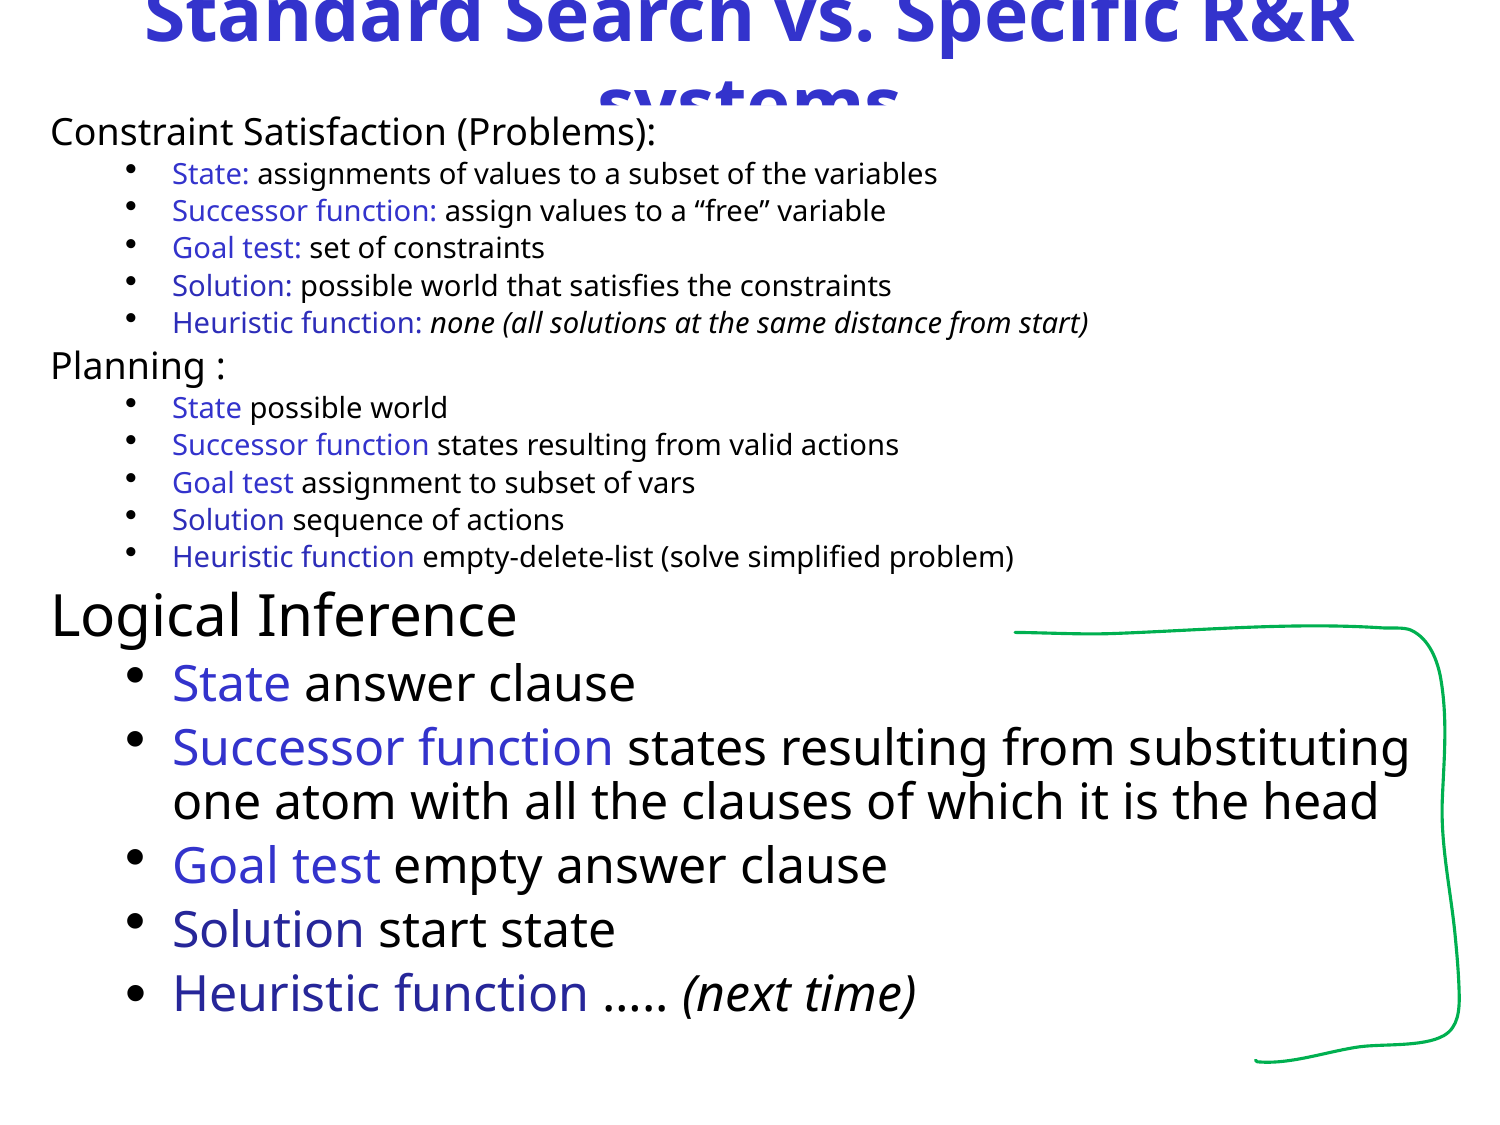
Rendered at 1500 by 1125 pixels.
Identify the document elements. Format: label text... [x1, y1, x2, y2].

list Constraint Satisfaction (Problems): State: assignments of values to a subset of the variables Successor function: assign values to a “free” variable Goal test: set of constraints Solution: possible world that satisfies the constraints Heuristic function: none (all solutions at the same distance from start) Planning : State possible world Successor function states resulting from valid actions Goal test assignment to subset of vars Solution sequence of actions Heuristic function empty-delete-list (solve simplified problem) Logical Inference State answer clause Successor function states resulting from substituting one atom with all the clauses of which it is the head Goal test empty answer clause Solution start state Heuristic function ….. (next time) [34, 105, 1500, 1125]
title Standard Search vs. Specific R&R systems [0, 0, 1500, 113]
